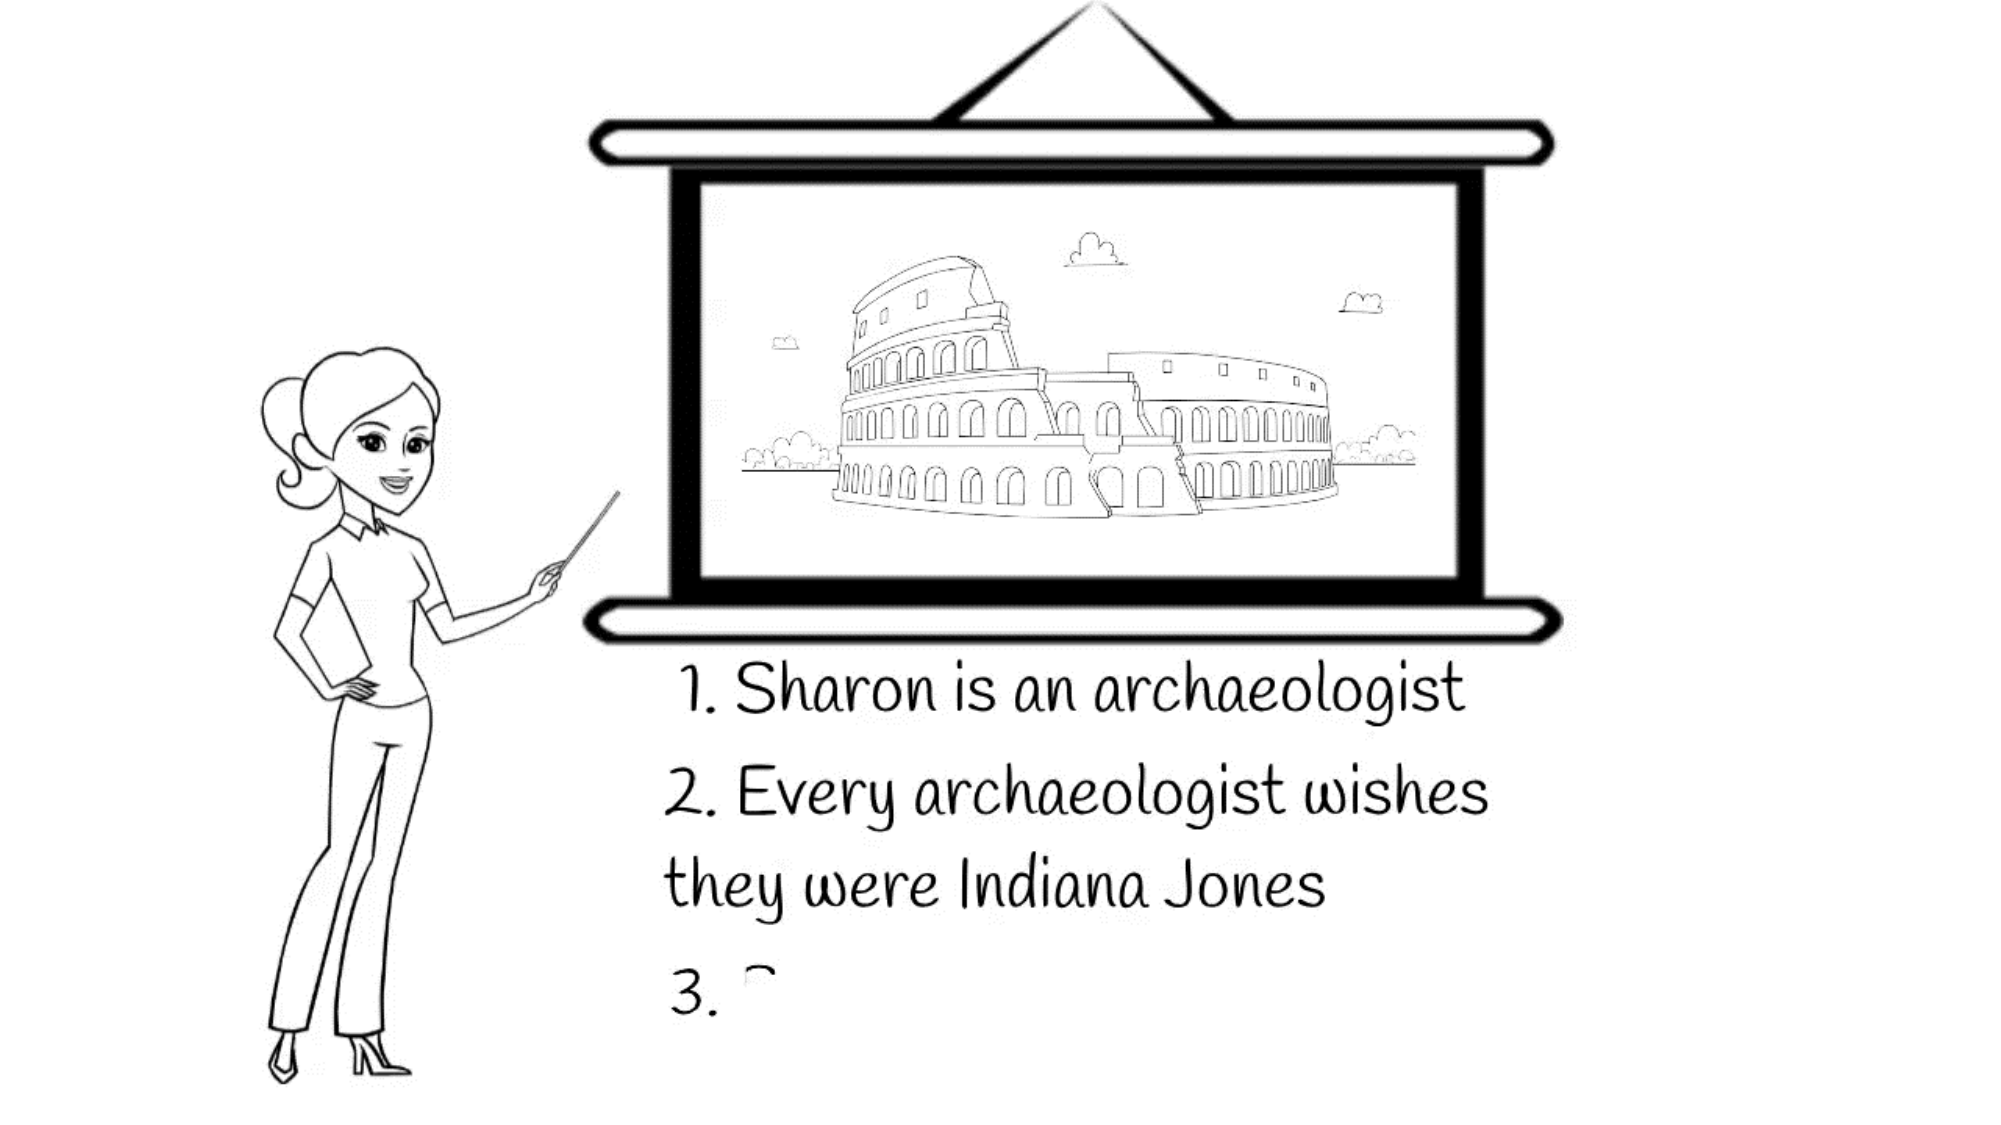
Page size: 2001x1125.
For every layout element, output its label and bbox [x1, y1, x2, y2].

text_box [0, 0, 2000, 1125]
